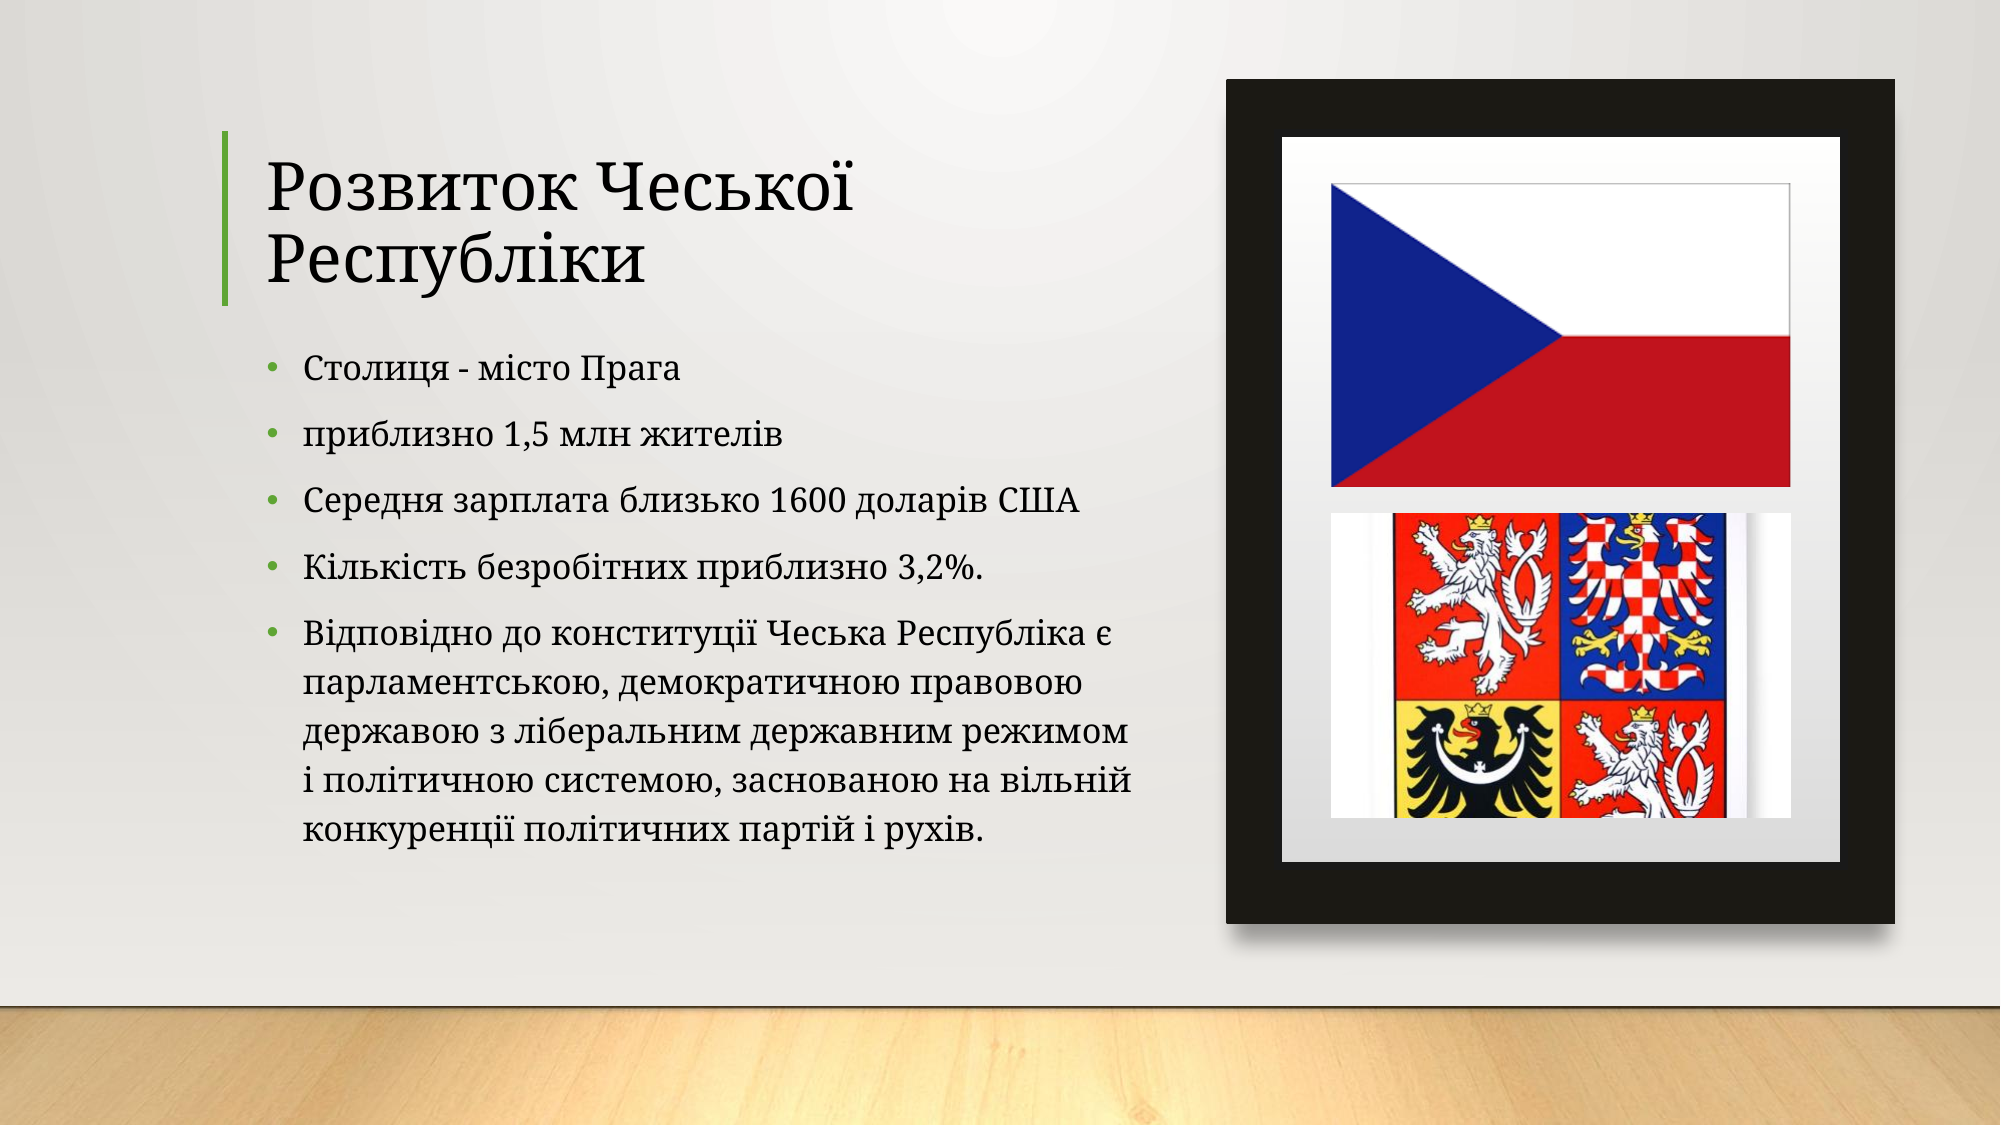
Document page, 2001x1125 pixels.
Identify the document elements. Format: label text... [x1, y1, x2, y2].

list Столиця - місто Прага приблизно 1,5 млн жителів Середня зарплата близько 1600 доларів США Кількість безробітних приблизно 3,2%. Відповідно до конституції Чеська Республіка є парламентською, демократичною правовою державою з ліберальним державним режимом і політичною системою, заснованою на вільній конкуренції політичних партій і рухів. [251, 330, 1149, 897]
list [1331, 513, 1791, 818]
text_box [1226, 78, 1896, 924]
text_box [0, 329, 2000, 1006]
picture [1331, 182, 1791, 487]
picture [0, 1008, 2000, 1125]
text_box [0, 0, 2000, 329]
title Розвиток Чеської Республіки [251, 131, 1149, 305]
